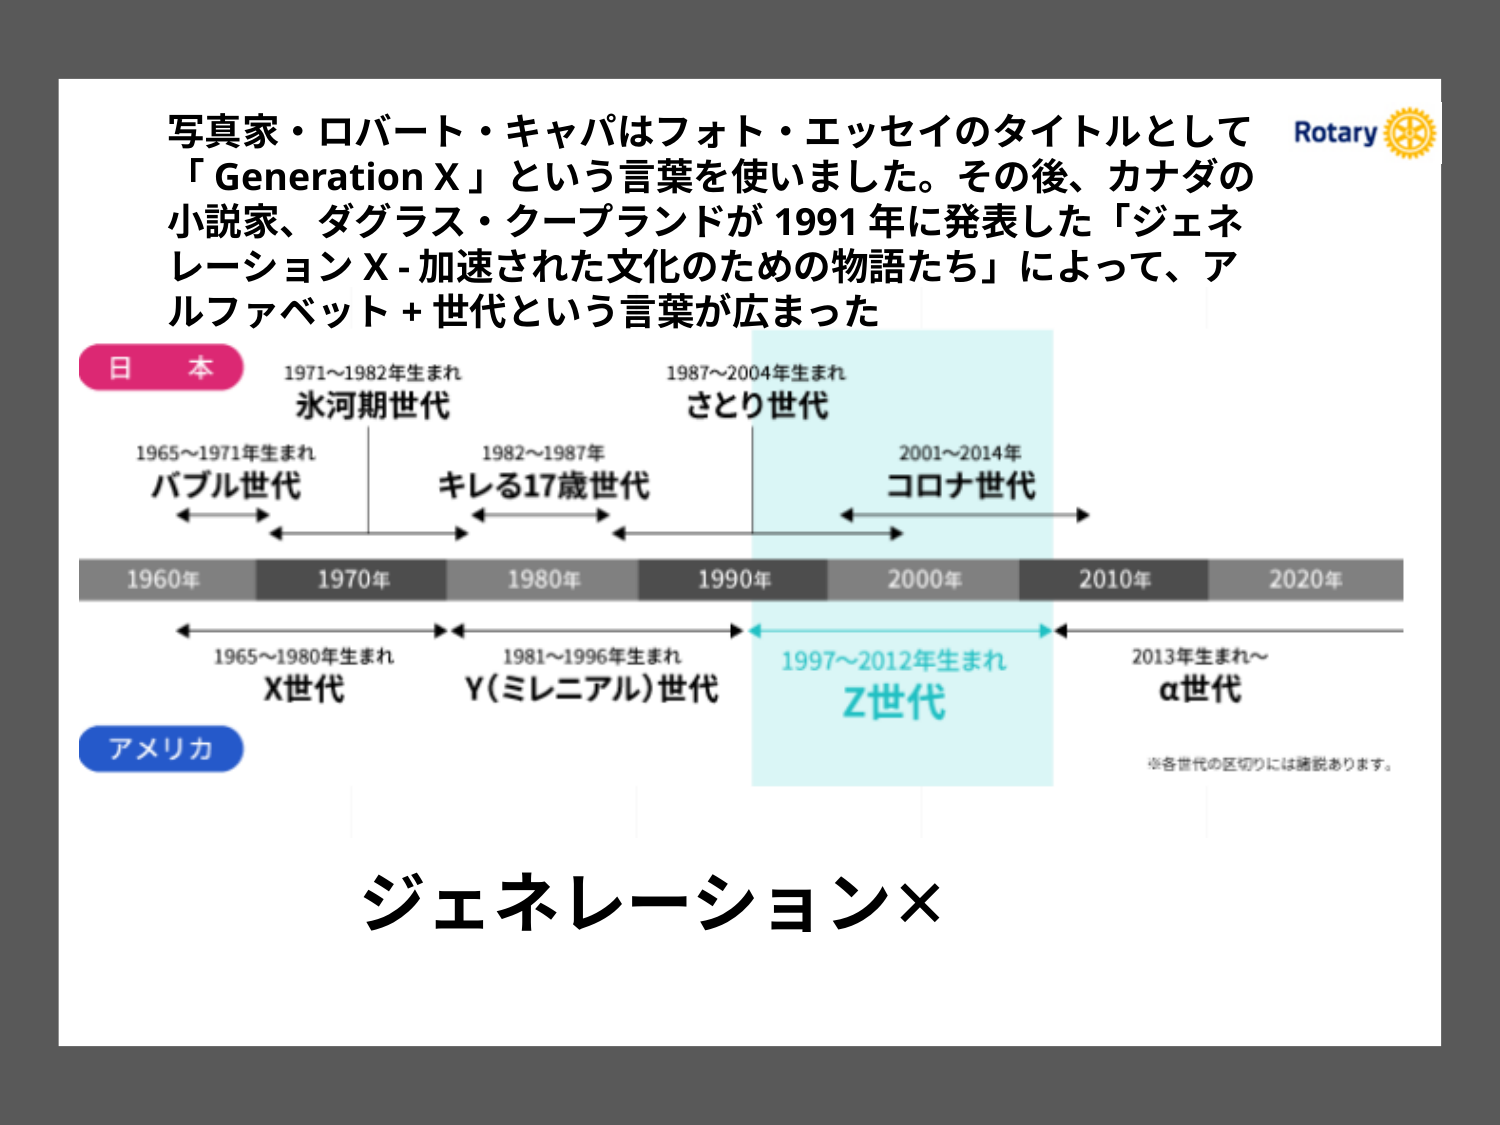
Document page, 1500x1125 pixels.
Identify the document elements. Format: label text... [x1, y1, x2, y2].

text_box [58, 78, 1442, 1047]
text_box 写真家・ロバート・キャパはフォト・エッセイのタイトルとして「Generation X」という言葉を使いました。その後、カナダの小説家、ダグラス・クープランドが1991年に発表した「ジェネレーションX -加速された文化のための物語たち」によって、アルファベット+世代という言葉が広まった [152, 100, 1290, 287]
text_box [0, 0, 1500, 1125]
text_box ジェネレーション✕ [345, 853, 1025, 948]
picture [79, 287, 1421, 838]
picture [1288, 102, 1442, 164]
